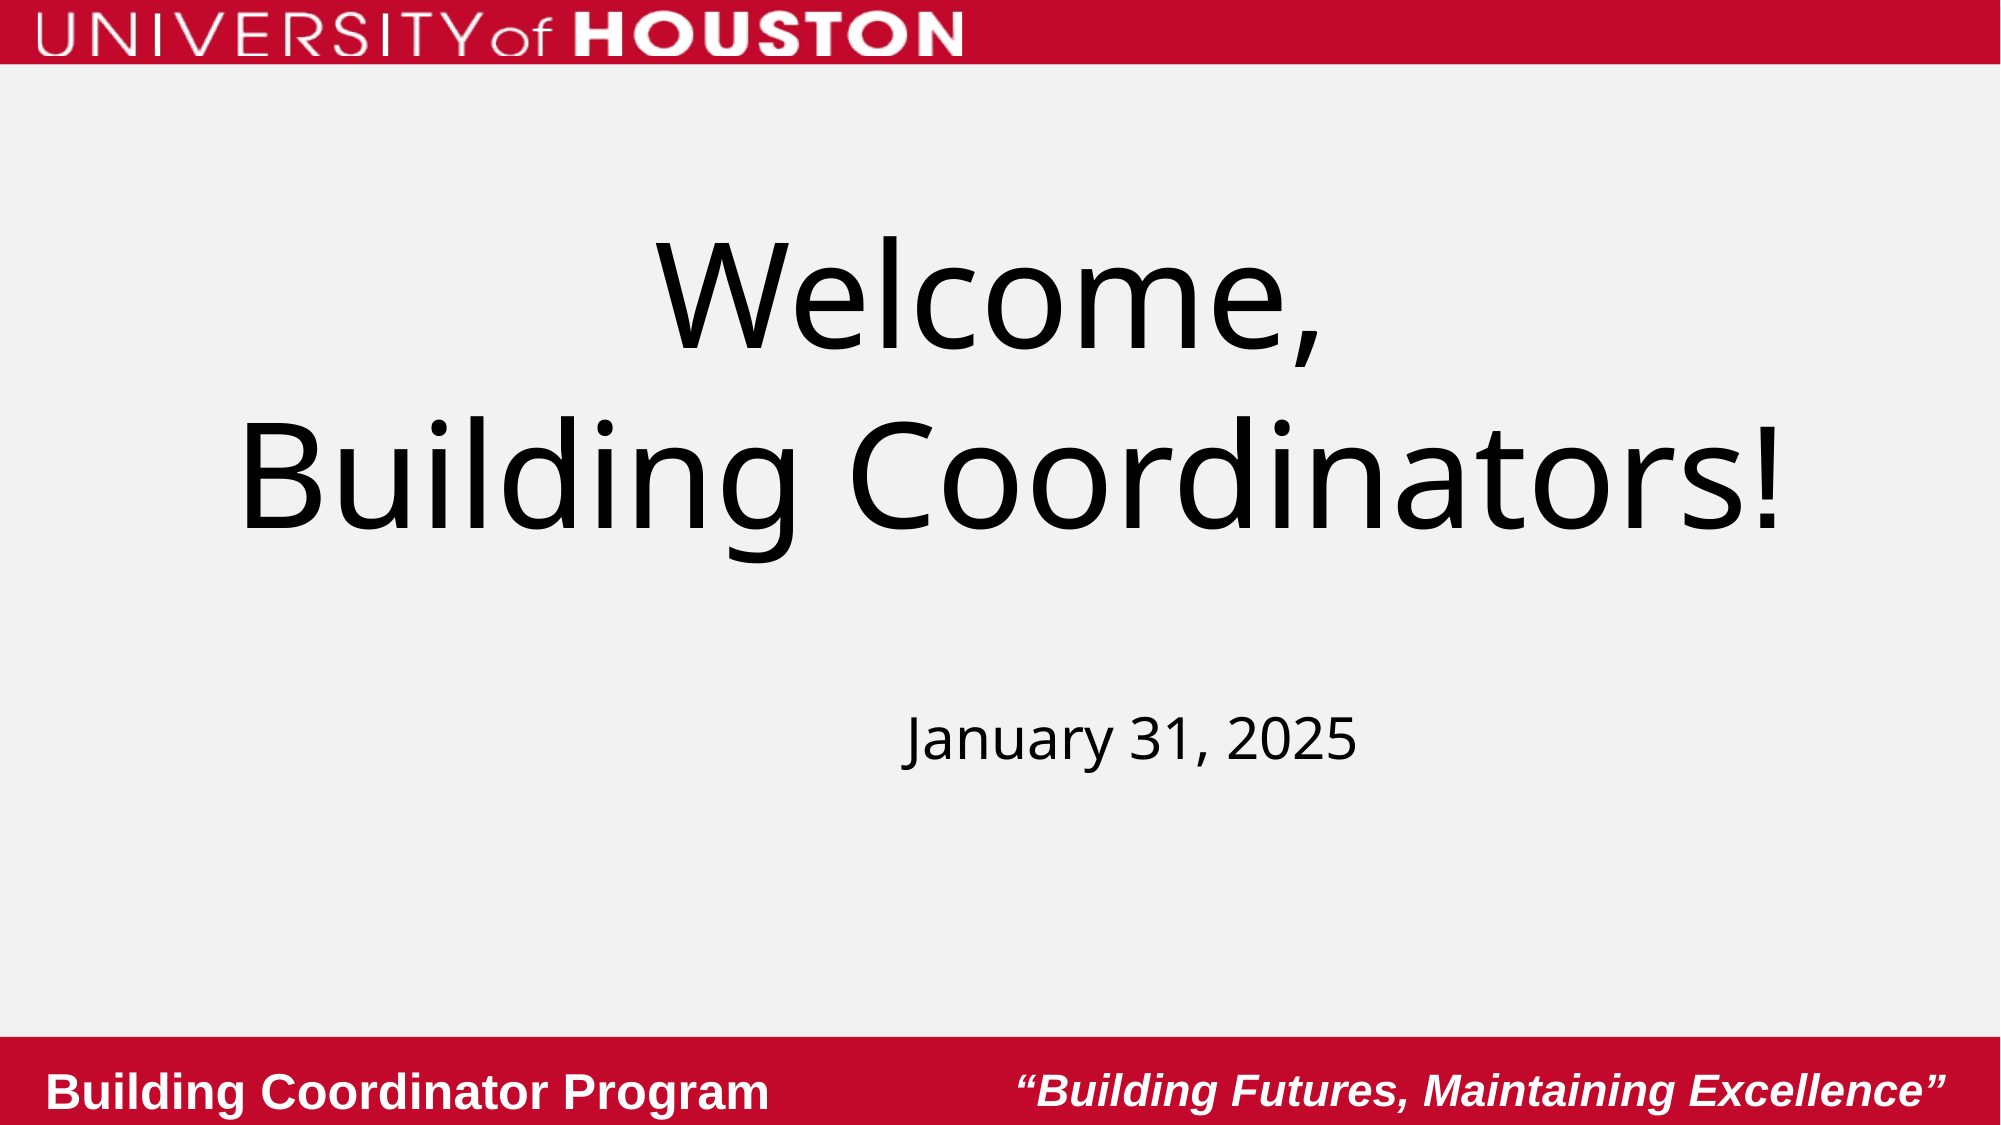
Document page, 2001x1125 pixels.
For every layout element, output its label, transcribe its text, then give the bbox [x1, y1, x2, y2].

list January 31, 2025 [37, 617, 1940, 839]
list Welcome, Building Coordinators! [60, 214, 1963, 645]
